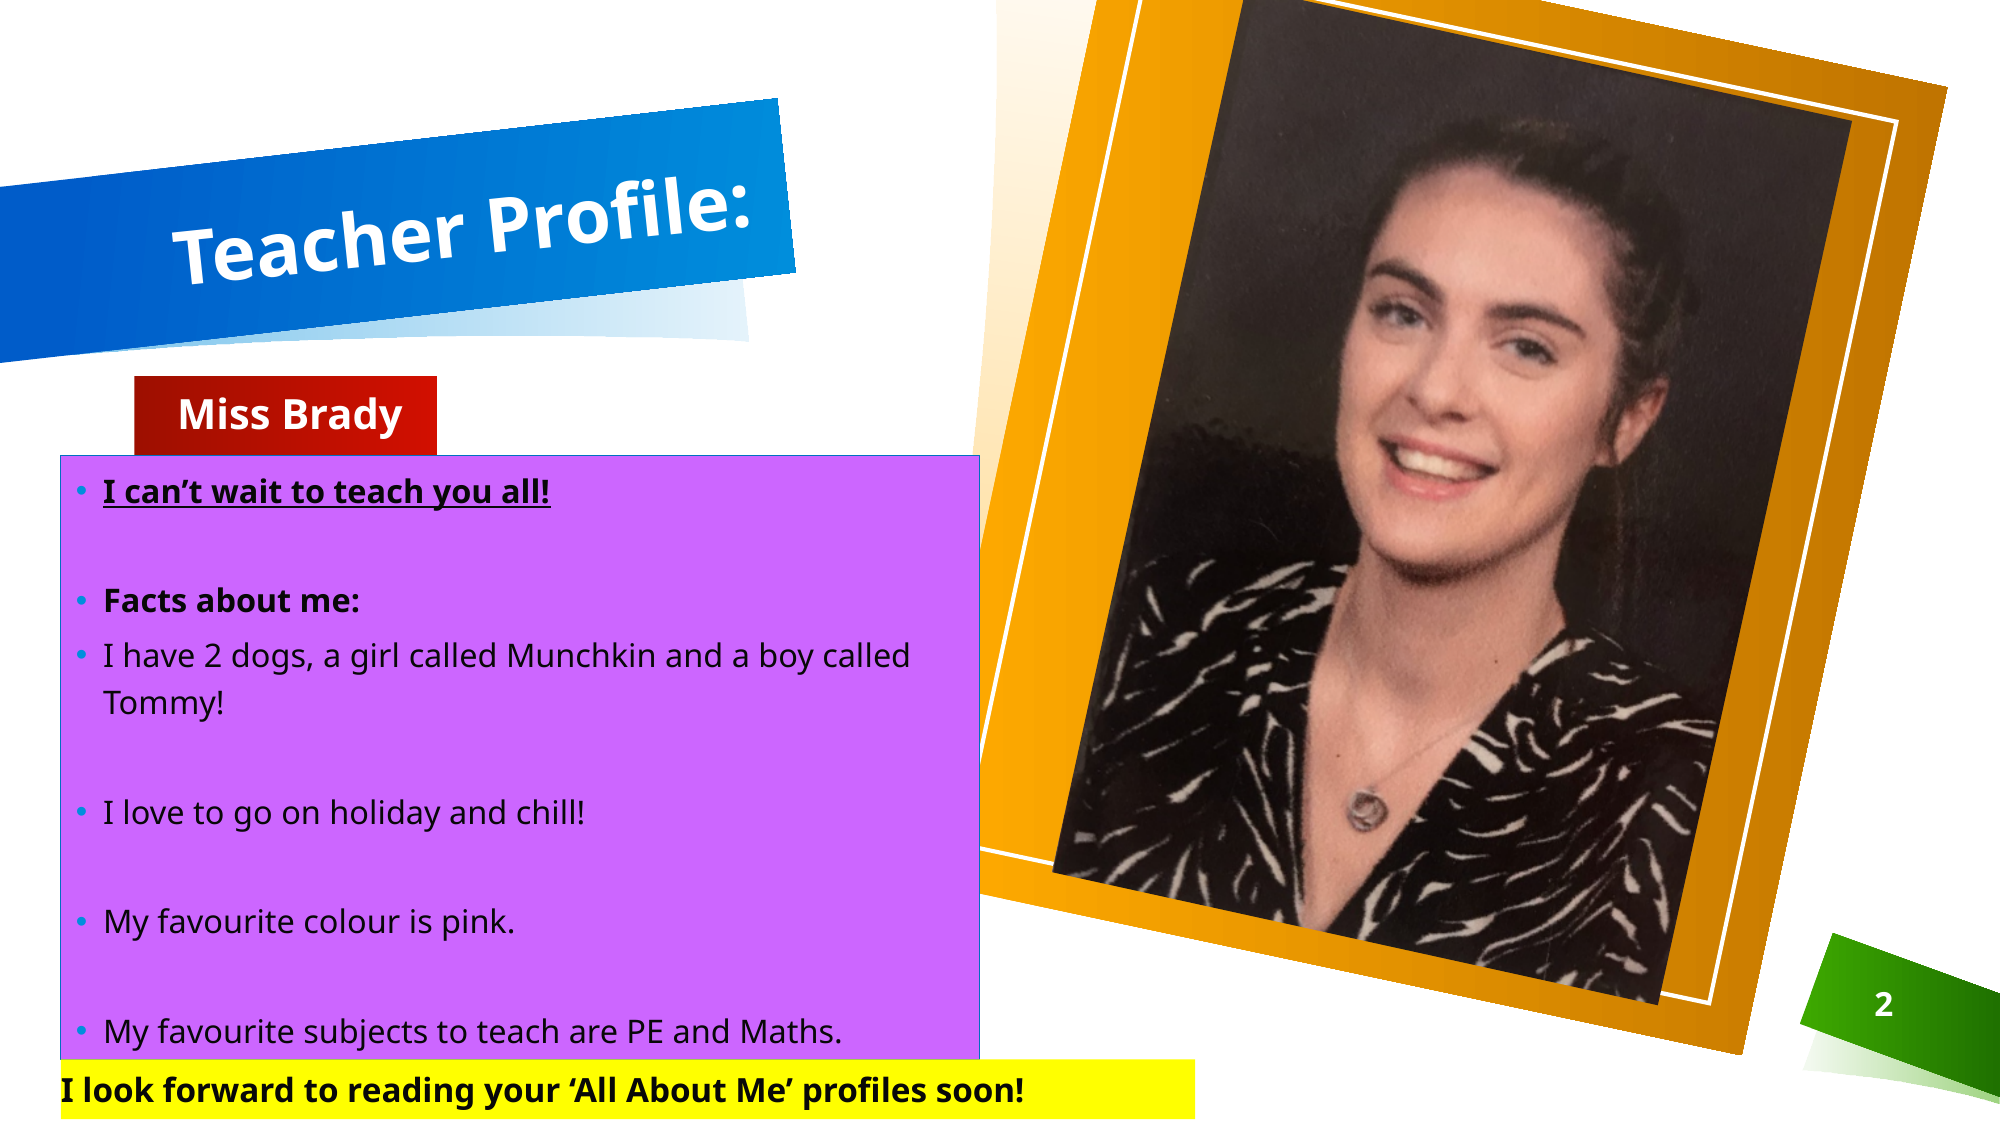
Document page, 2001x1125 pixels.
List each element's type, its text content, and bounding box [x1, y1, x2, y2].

footer I look forward to reading your ‘All About Me’ profiles soon! [60, 1059, 1196, 1120]
slide_number 2 [1831, 975, 1937, 1036]
picture [1051, 0, 1853, 1006]
title Teacher Profile: [134, 126, 789, 314]
list I can’t wait to teach you all! Facts about me: I have 2 dogs, a girl called Munchkin and a boy called Tommy! I love to go on holiday and chill! My favourite colour is pink. My favourite subjects to teach are PE and Maths. [60, 455, 980, 1059]
list Miss Brady [134, 376, 437, 455]
